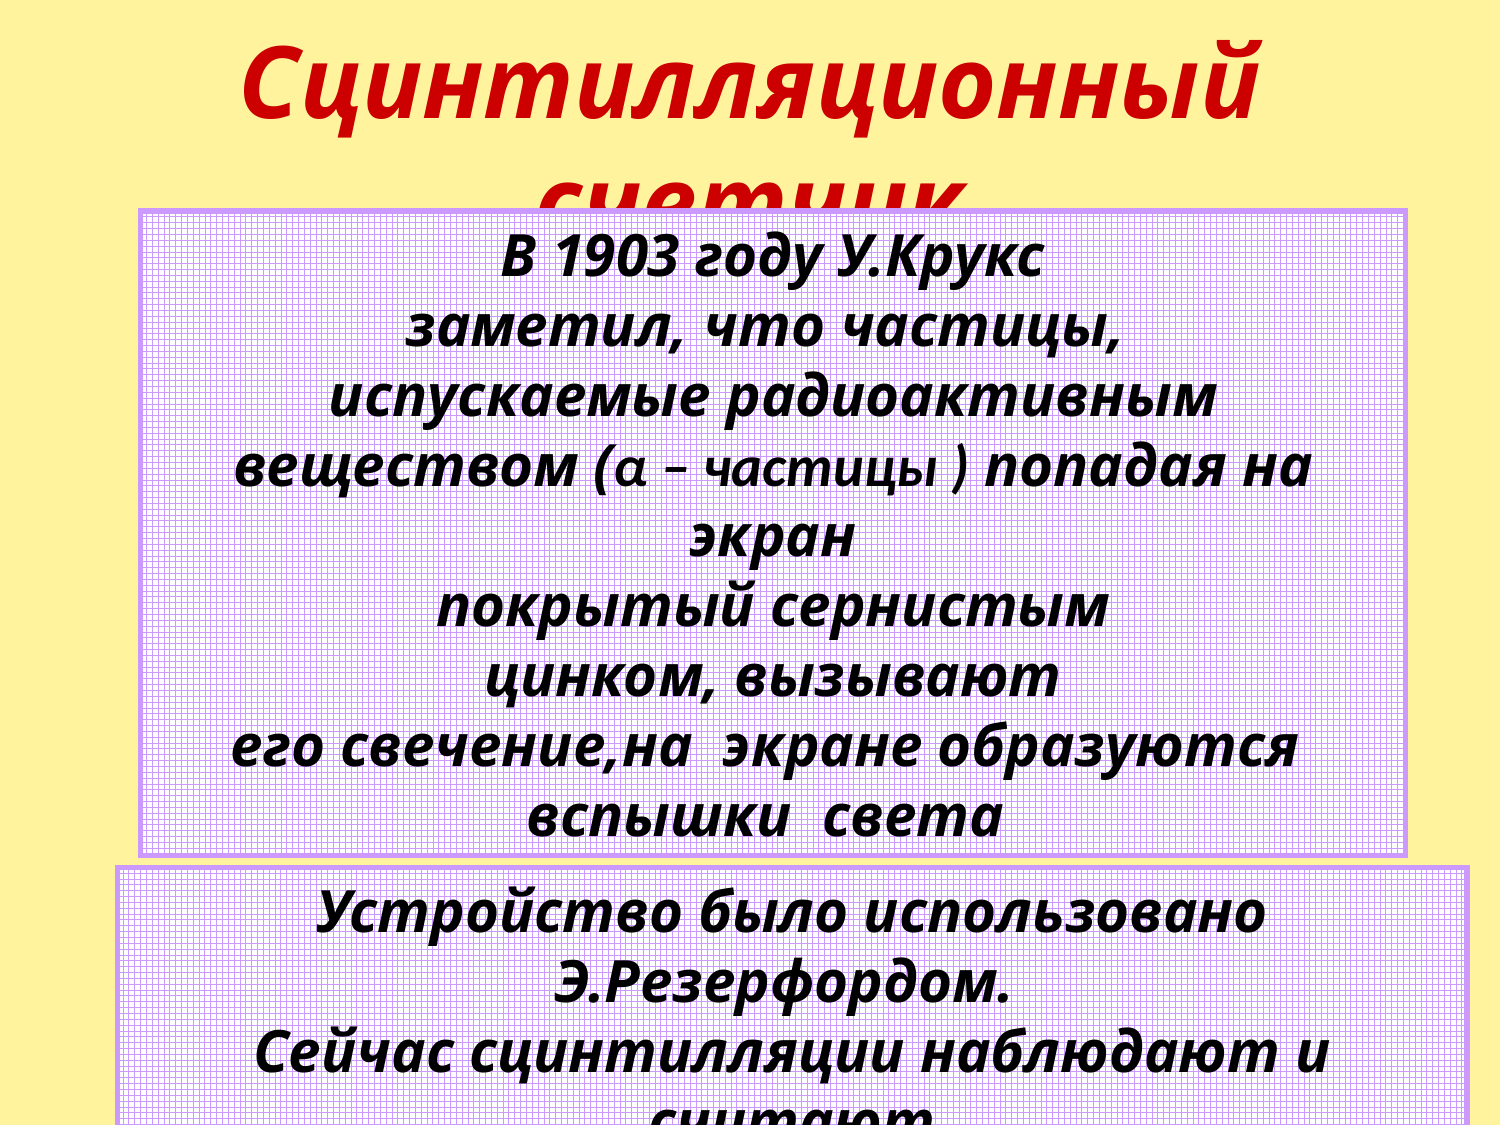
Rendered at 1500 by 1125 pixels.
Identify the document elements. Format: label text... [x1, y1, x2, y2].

title Сцинтилляционный счетчик [0, 45, 1500, 233]
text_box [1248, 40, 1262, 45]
text_box Устройство было использовано Э.Резерфордом. Сейчас сцинтилляции наблюдают и считают с помощью специальных устройств. [117, 867, 1468, 1125]
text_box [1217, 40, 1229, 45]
text_box В 1903 году У.Крукс заметил, что частицы, испускаемые радиоактивным веществом (α – частицы ) попадая на экран покрытый сернистым цинком, вызывают его свечение,на экране образуются вспышки света [140, 210, 1406, 856]
